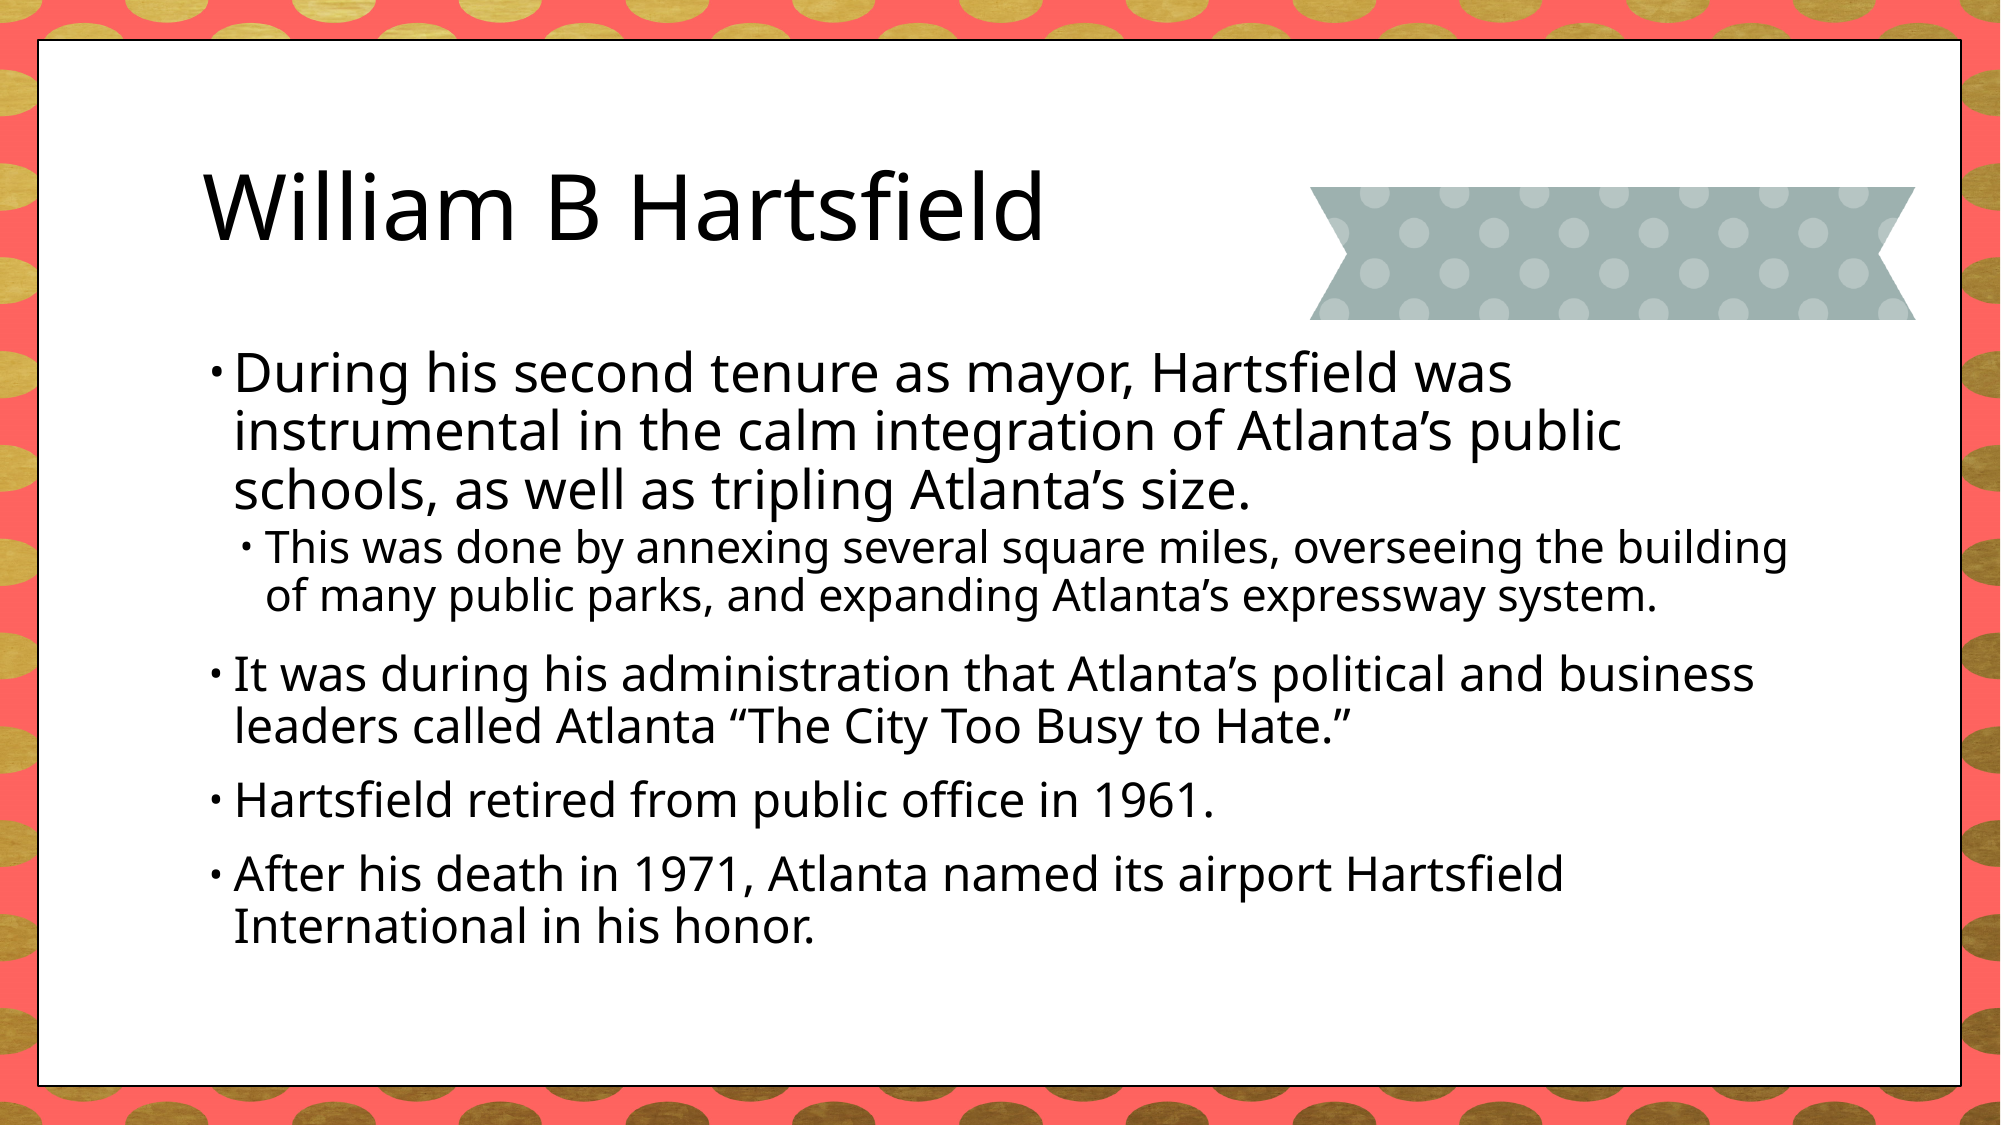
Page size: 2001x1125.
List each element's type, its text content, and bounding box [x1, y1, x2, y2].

picture [0, 0, 2001, 1125]
list During his second tenure as mayor, Hartsfield was instrumental in the calm integration of Atlanta’s public schools, as well as tripling Atlanta’s size. This was done by annexing several square miles, overseeing the building of many public parks, and expanding Atlanta’s expressway system. It was during his administration that Atlanta’s political and business leaders called Atlanta “The City Too Busy to Hate.” Hartsfield retired from public office in 1961. After his death in 1971, Atlanta named its airport Hartsfield International in his honor. [187, 337, 1808, 1000]
title William B Hartsfield [187, 99, 1808, 323]
